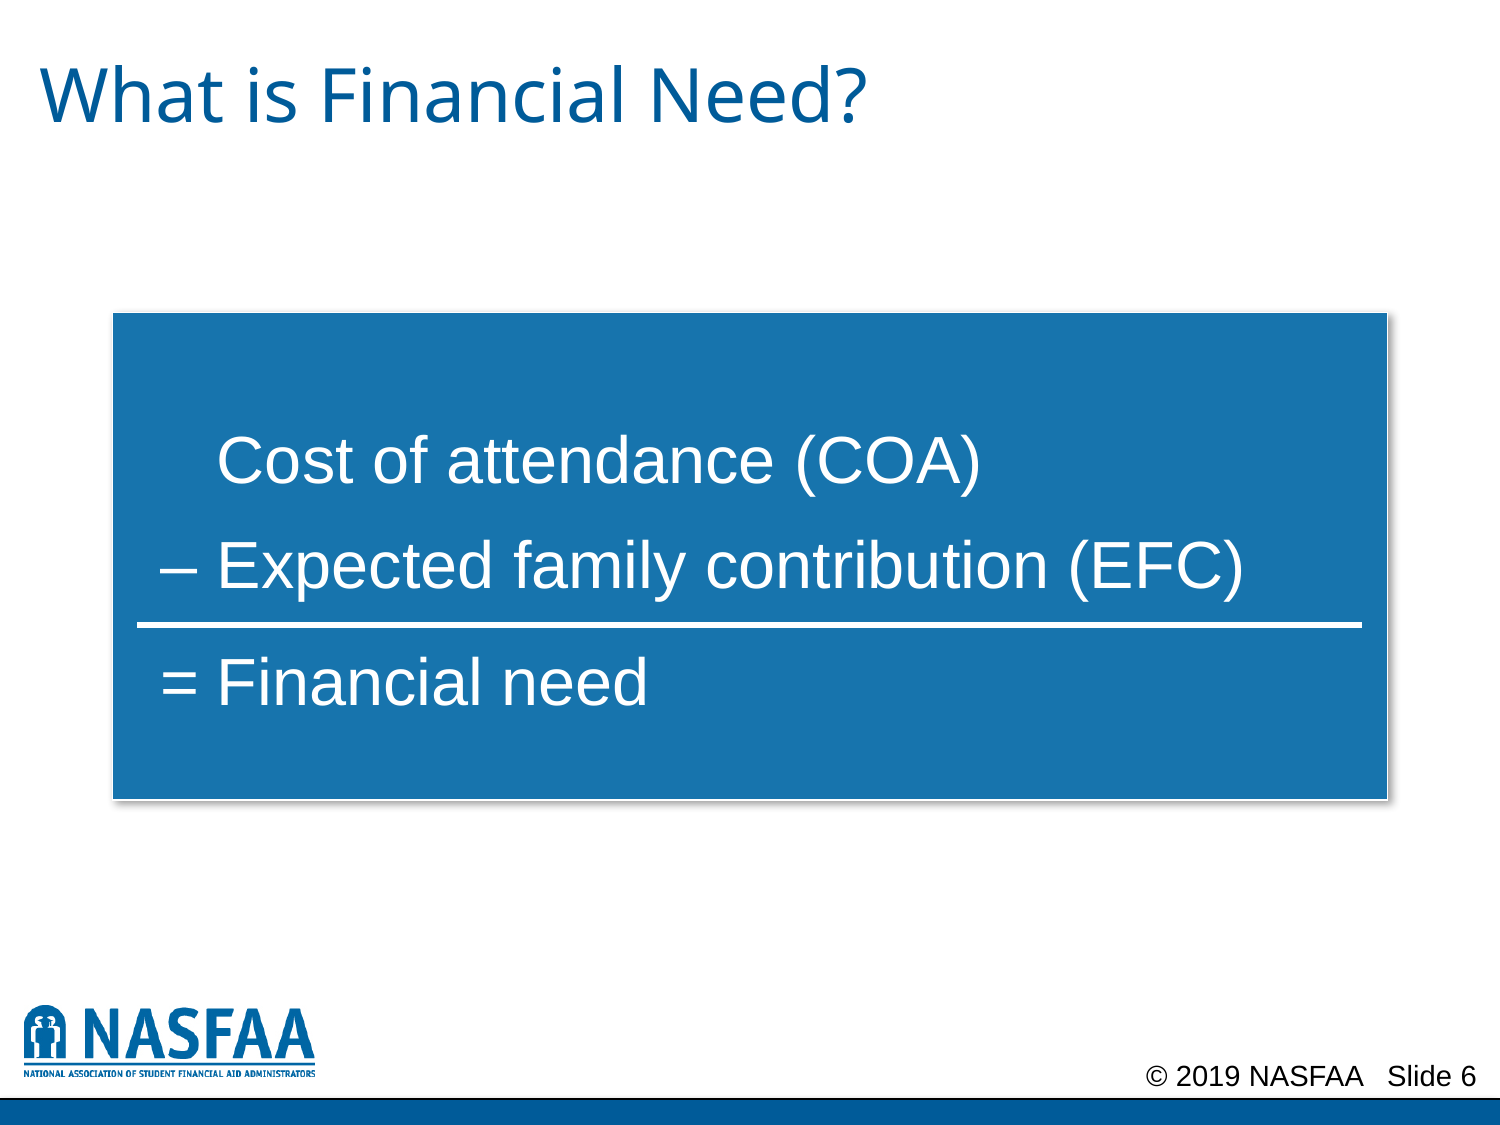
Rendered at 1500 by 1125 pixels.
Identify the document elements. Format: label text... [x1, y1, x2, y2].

table_header Cost of attendance (COA) – Expected family contribution (EFC) = Financial need [113, 313, 1387, 799]
text_box What is Financial Need? [24, 49, 1475, 200]
picture [24, 1005, 315, 1077]
